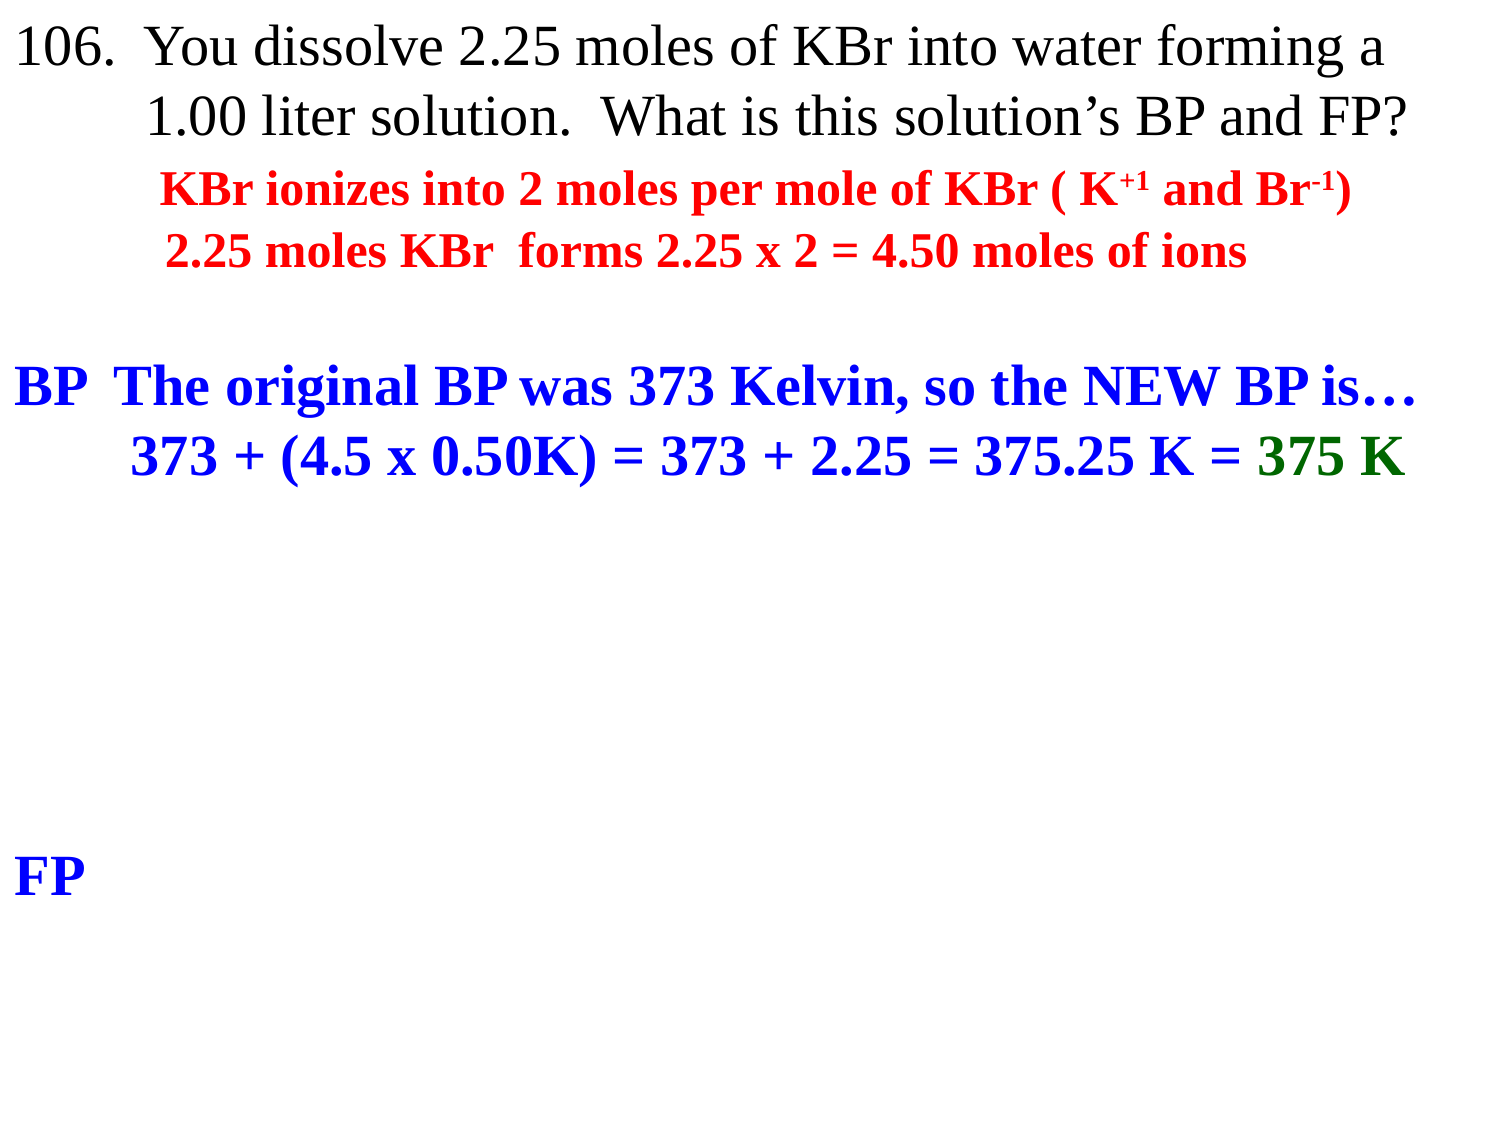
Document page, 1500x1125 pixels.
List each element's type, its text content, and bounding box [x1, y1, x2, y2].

text_box 106. You dissolve 2.25 moles of KBr into water forming a 1.00 liter solution. What is this solution’s BP and FP? KBr ionizes into 2 moles per mole of KBr ( K+1 and Br-1) 2.25 moles KBr forms 2.25 x 2 = 4.50 moles of ions BP The original BP was 373 Kelvin, so the NEW BP is… 373 + (4.5 x 0.50K) = 373 + 2.25 = 375.25 K = 375 K FP [0, 0, 1500, 915]
